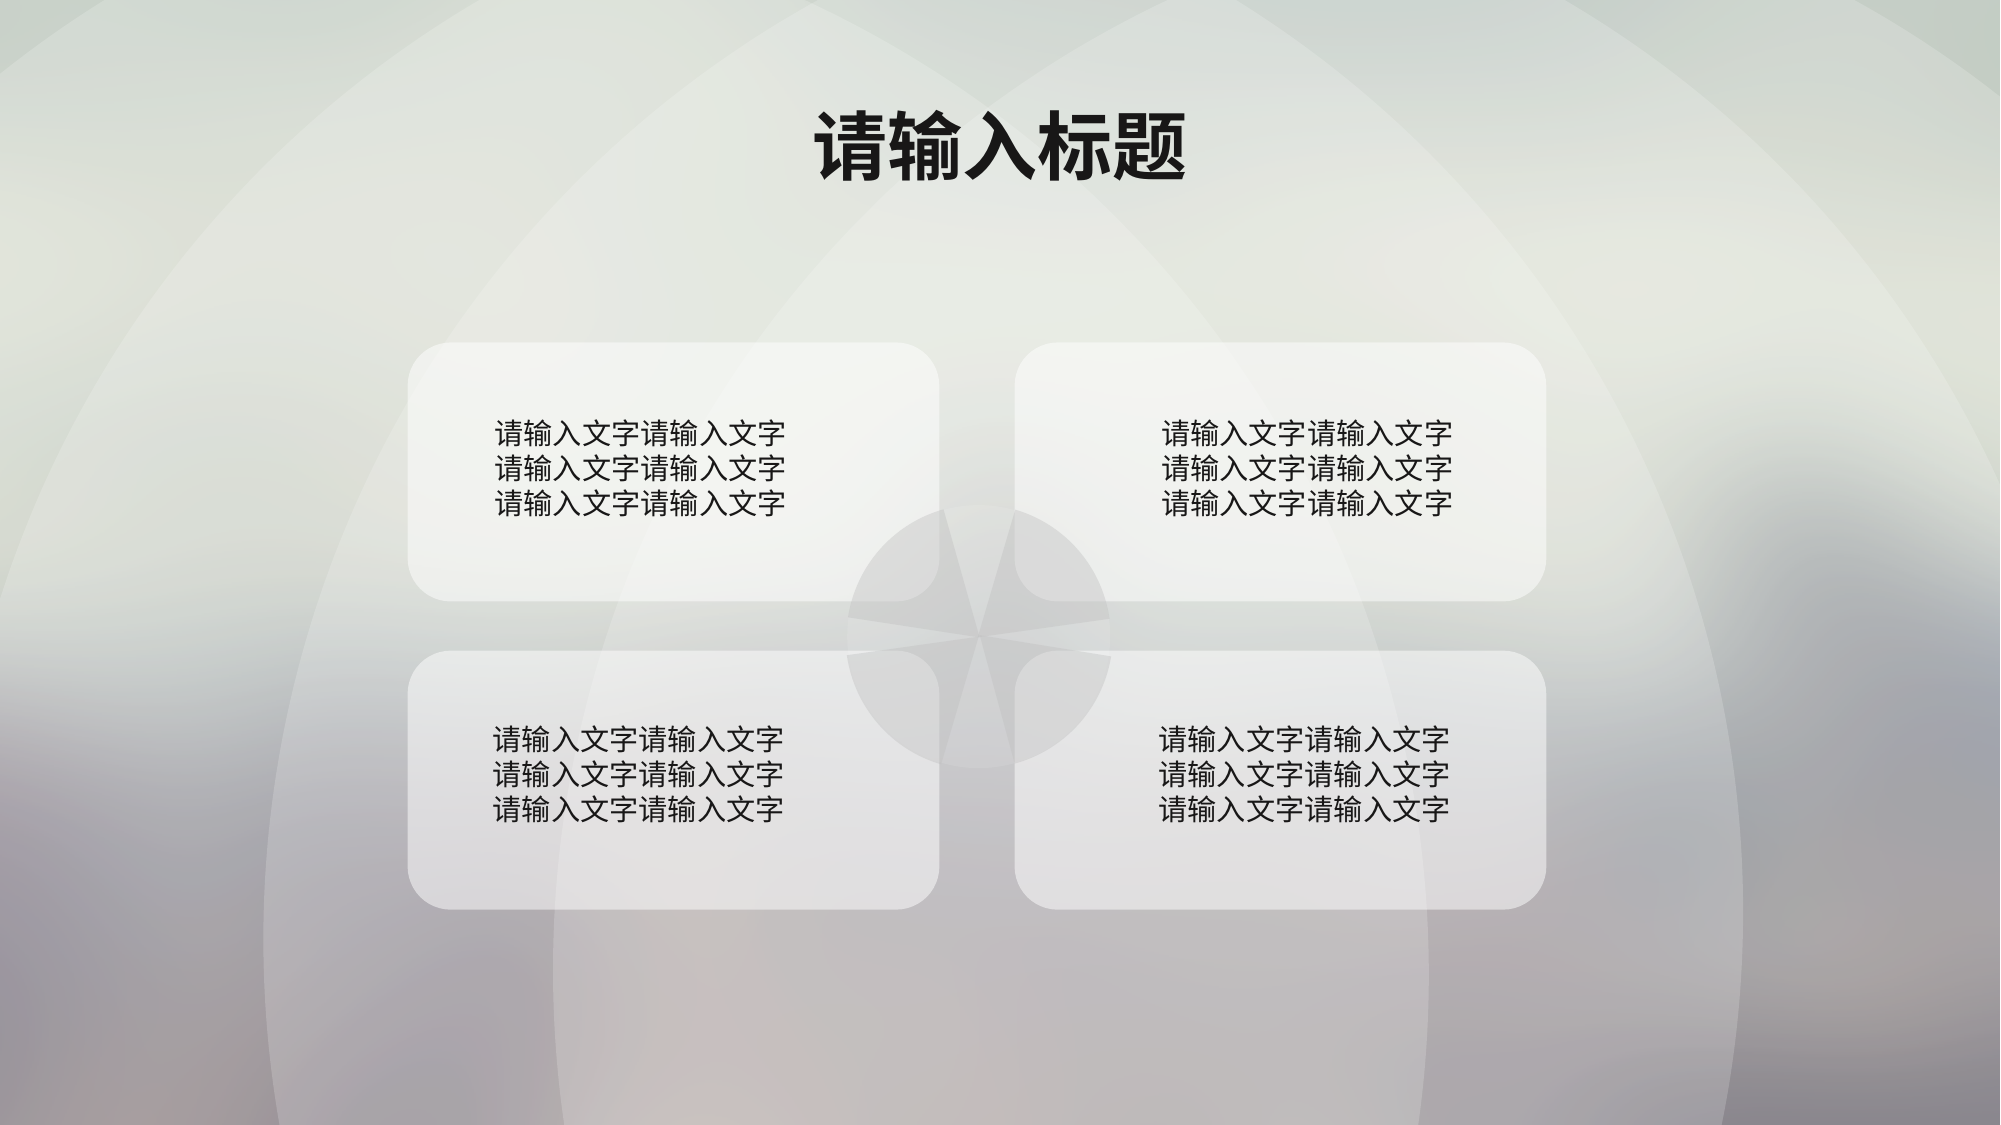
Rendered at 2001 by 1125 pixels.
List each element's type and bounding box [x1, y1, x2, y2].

text_box [0, 0, 2000, 1125]
